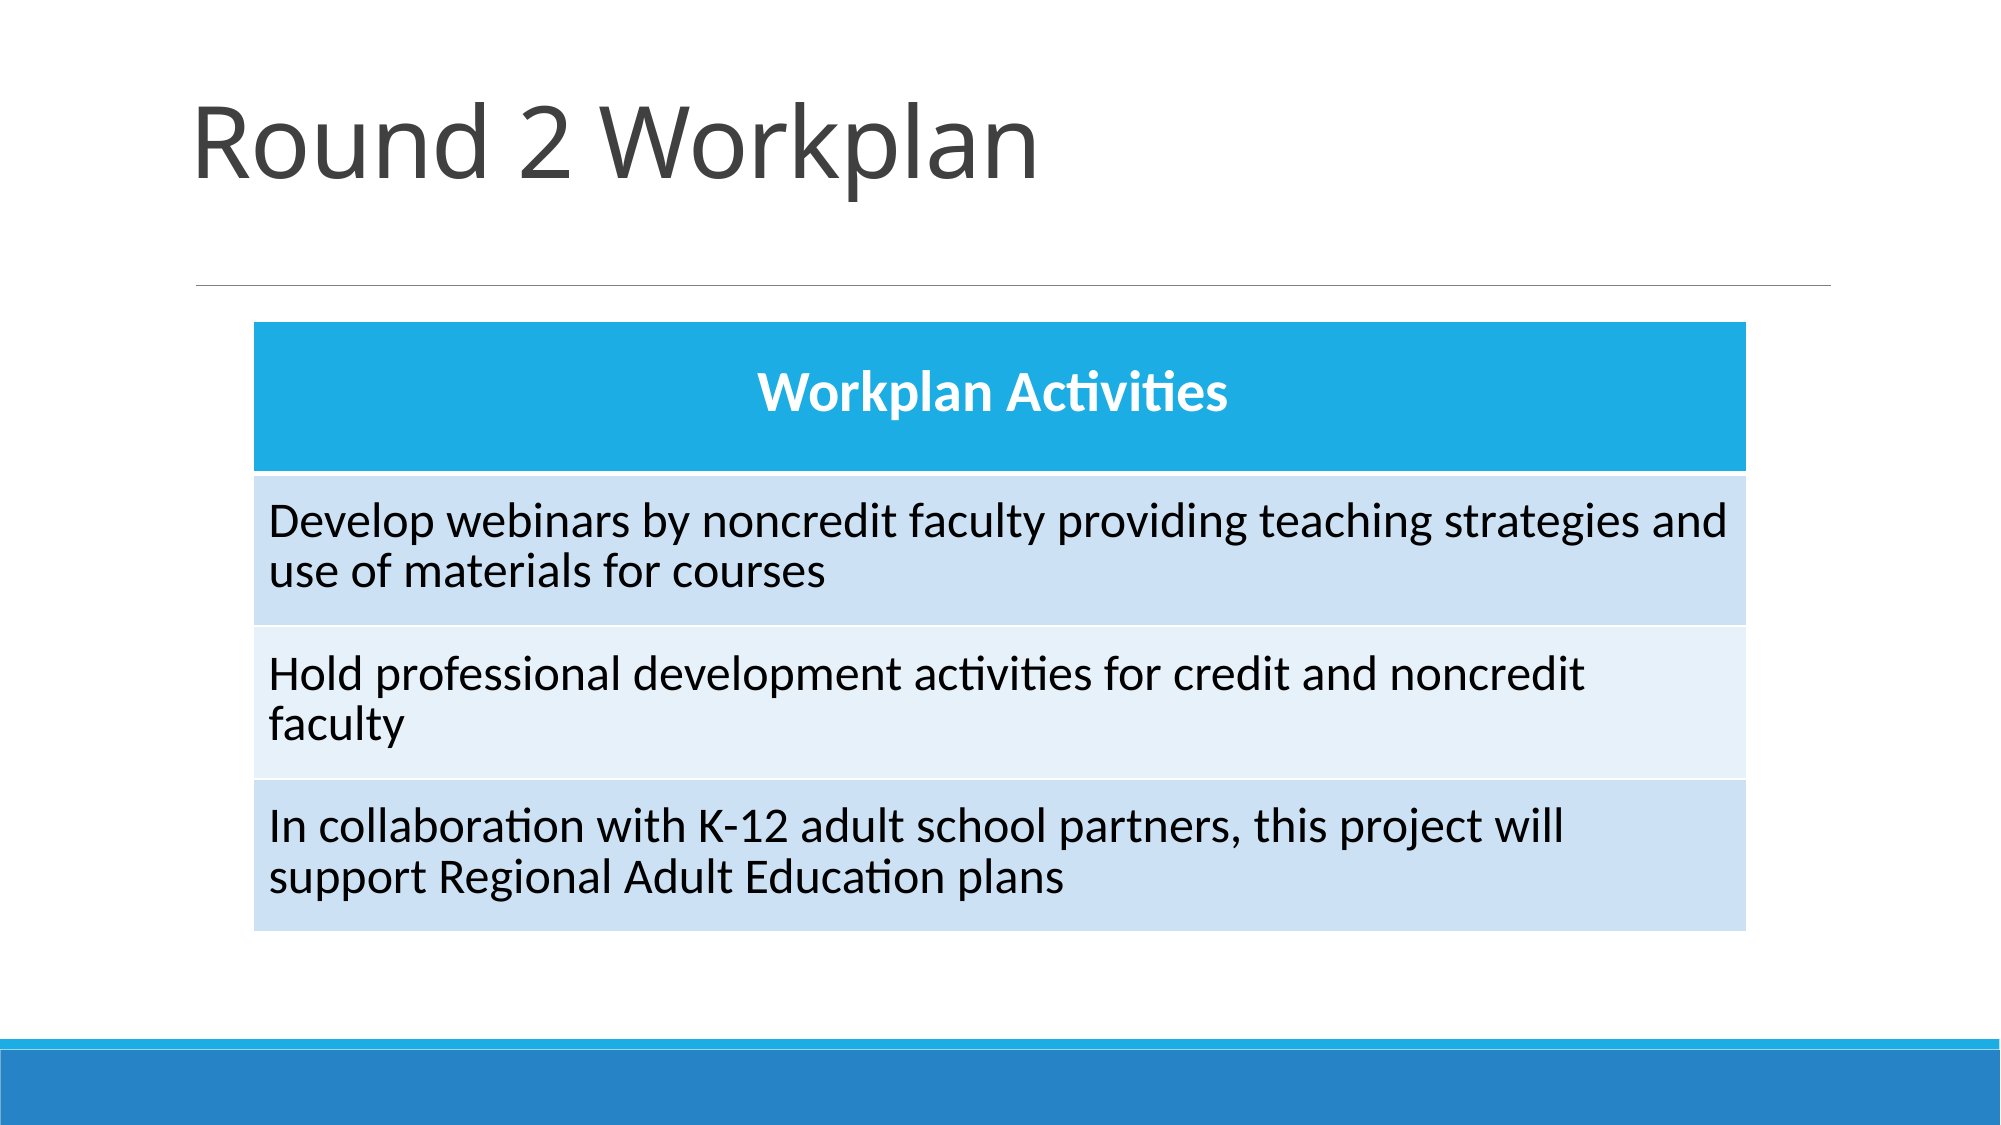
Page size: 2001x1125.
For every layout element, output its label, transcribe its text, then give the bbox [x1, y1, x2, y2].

title Round 2 Workplan [174, 39, 1825, 207]
table_cell Hold professional development activities for credit and noncredit faculty [254, 627, 1746, 778]
table_header Workplan Activities [254, 322, 1746, 471]
table_cell In collaboration with K-12 adult school partners, this project will support Regional Adult Education plans [254, 780, 1746, 931]
table_cell Develop webinars by noncredit faculty providing teaching strategies and use of materials for courses [254, 476, 1746, 625]
